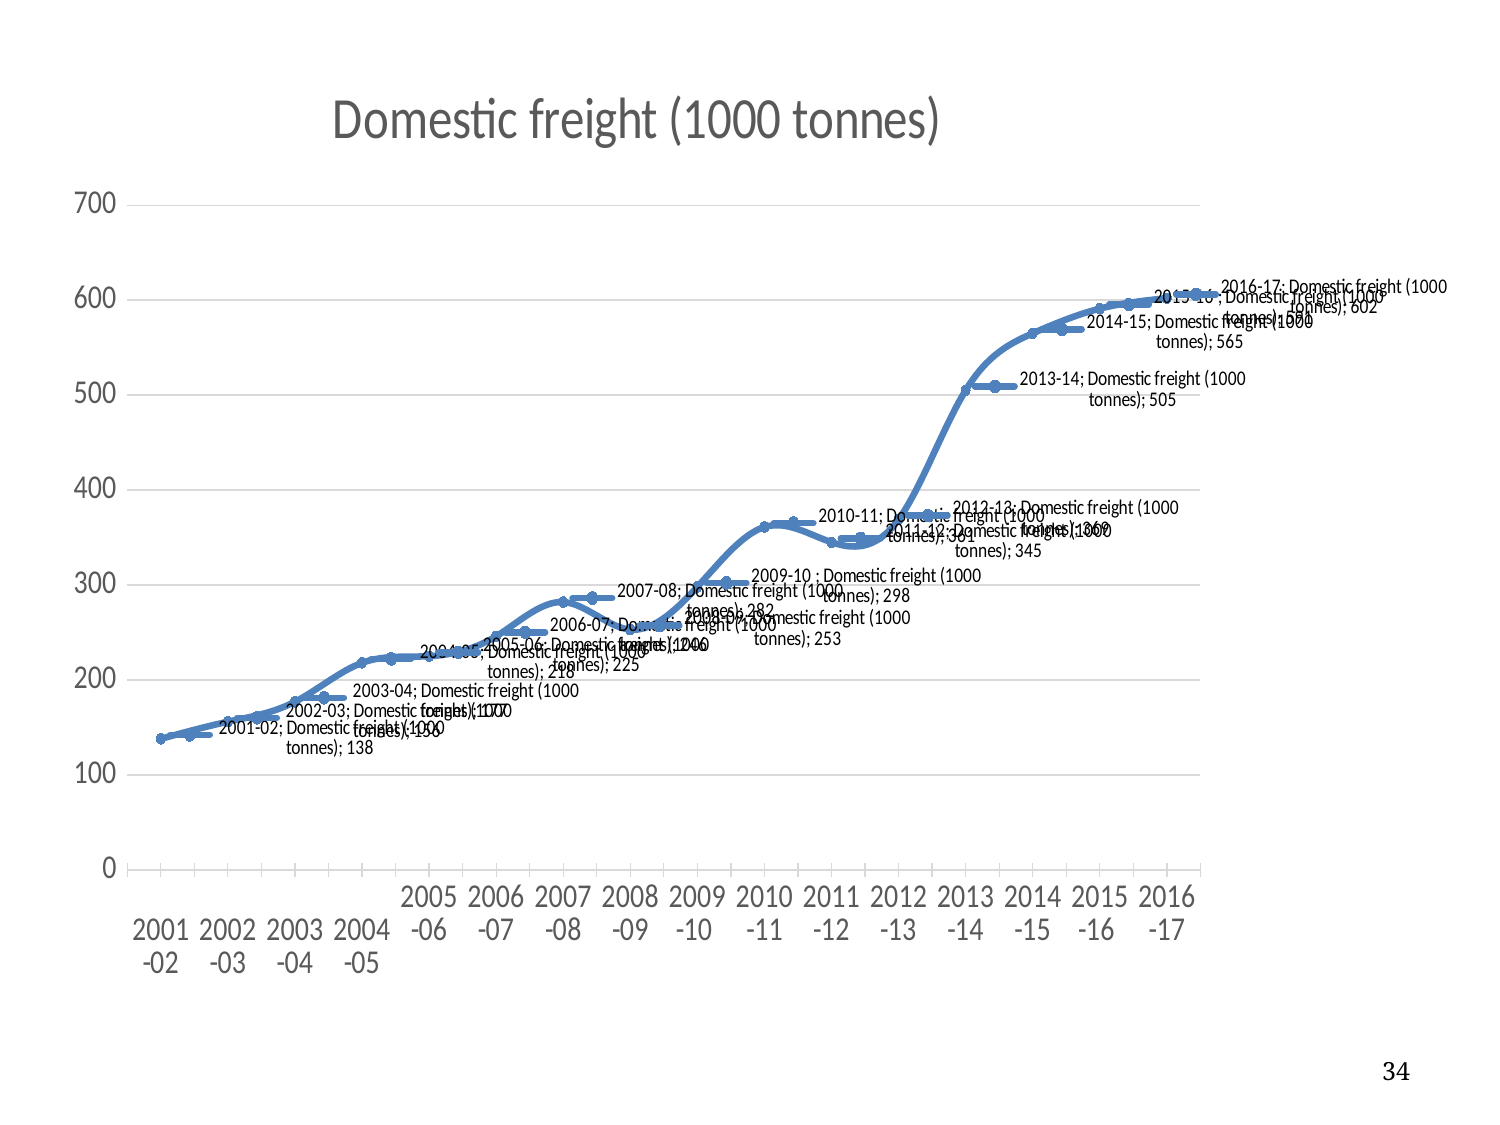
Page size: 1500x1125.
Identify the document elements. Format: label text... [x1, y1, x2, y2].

slide_number 34 [1074, 1042, 1425, 1103]
chart [49, 49, 1451, 1001]
